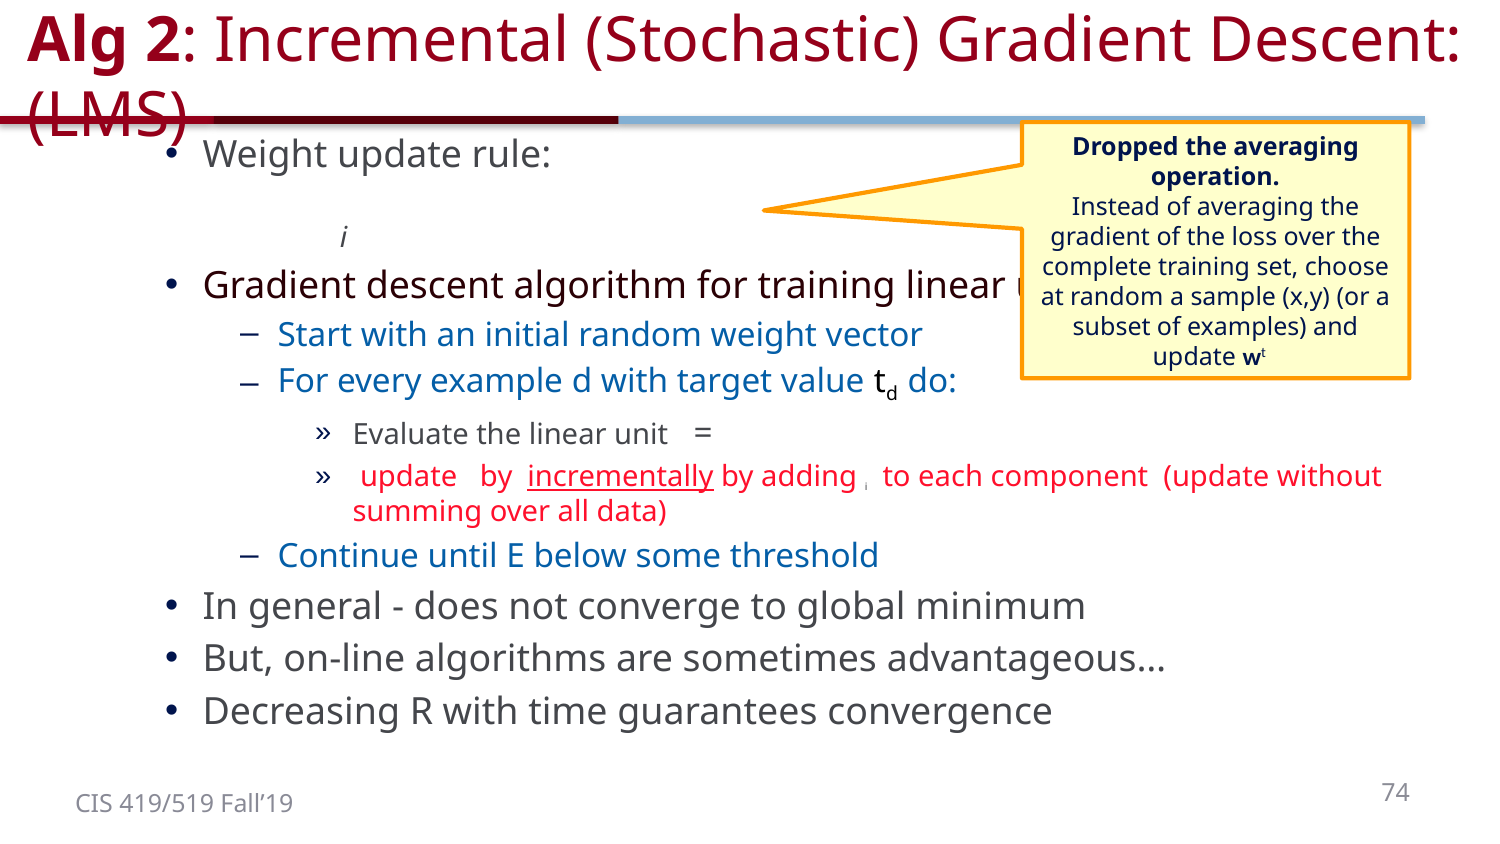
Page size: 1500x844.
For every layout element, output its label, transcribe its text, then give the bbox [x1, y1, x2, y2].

text_box Dropped the averaging operation. Instead of averaging the gradient of the loss over the complete training set, choose at random a sample (x,y) (or a subset of examples) and update wt [761, 120, 1412, 381]
title Alg 2: Incremental (Stochastic) Gradient Descent: (LMS) [12, 27, 1500, 120]
slide_number 74 [1074, 770, 1425, 816]
